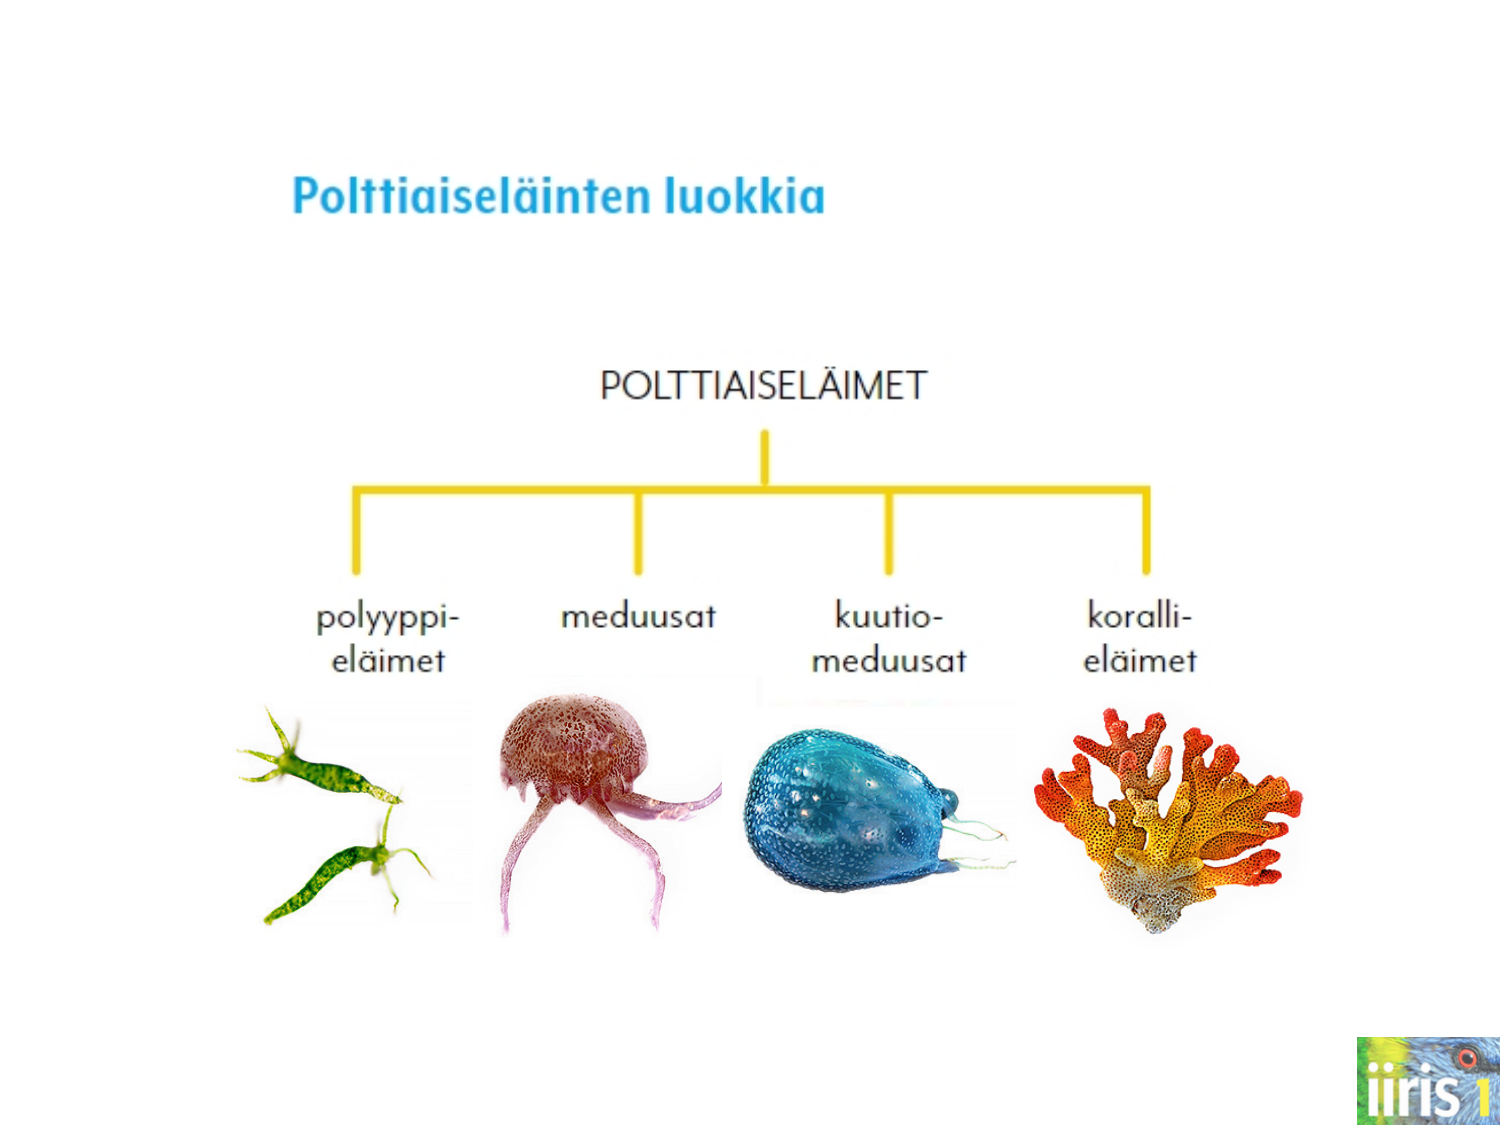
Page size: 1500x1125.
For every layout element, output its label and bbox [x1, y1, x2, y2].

picture [1357, 1037, 1500, 1125]
picture [223, 157, 1314, 951]
